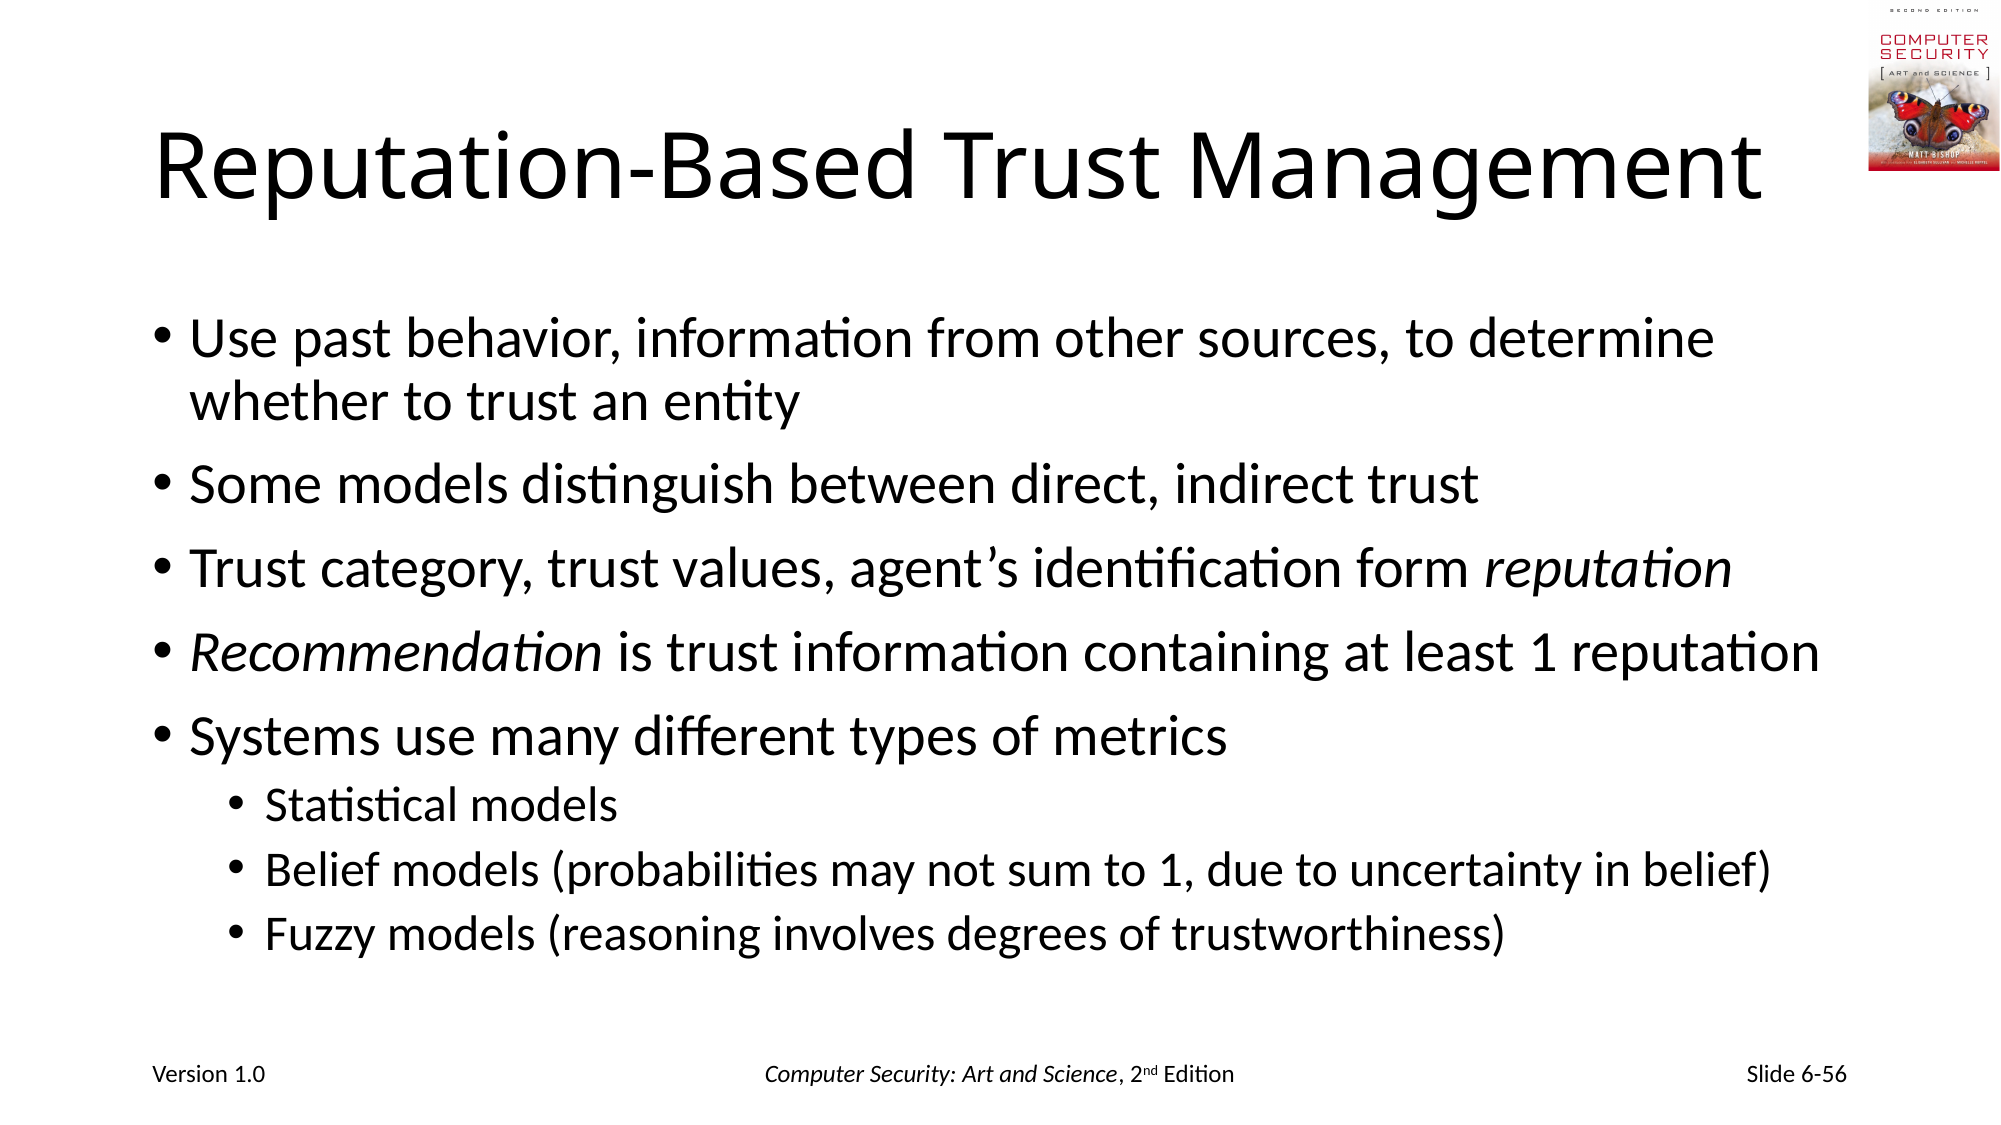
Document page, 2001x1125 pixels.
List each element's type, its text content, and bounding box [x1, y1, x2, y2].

slide_number Slide 6-56 [1412, 1042, 1863, 1103]
footer Computer Security: Art and Science, 2nd Edition [662, 1042, 1338, 1103]
list Use past behavior, information from other sources, to determine whether to trust an entity Some models distinguish between direct, indirect trust Trust category, trust values, agent’s identification form reputation Recommendation is trust information containing at least 1 reputation Systems use many different types of metrics Statistical models Belief models (probabilities may not sum to 1, due to uncertainty in belief) Fuzzy models (reasoning involves degrees of trustworthiness) [137, 299, 1863, 1014]
title Reputation-Based Trust Management [137, 59, 1863, 278]
slide_number Version 1.0 [137, 1042, 588, 1103]
picture [1868, 0, 2000, 171]
